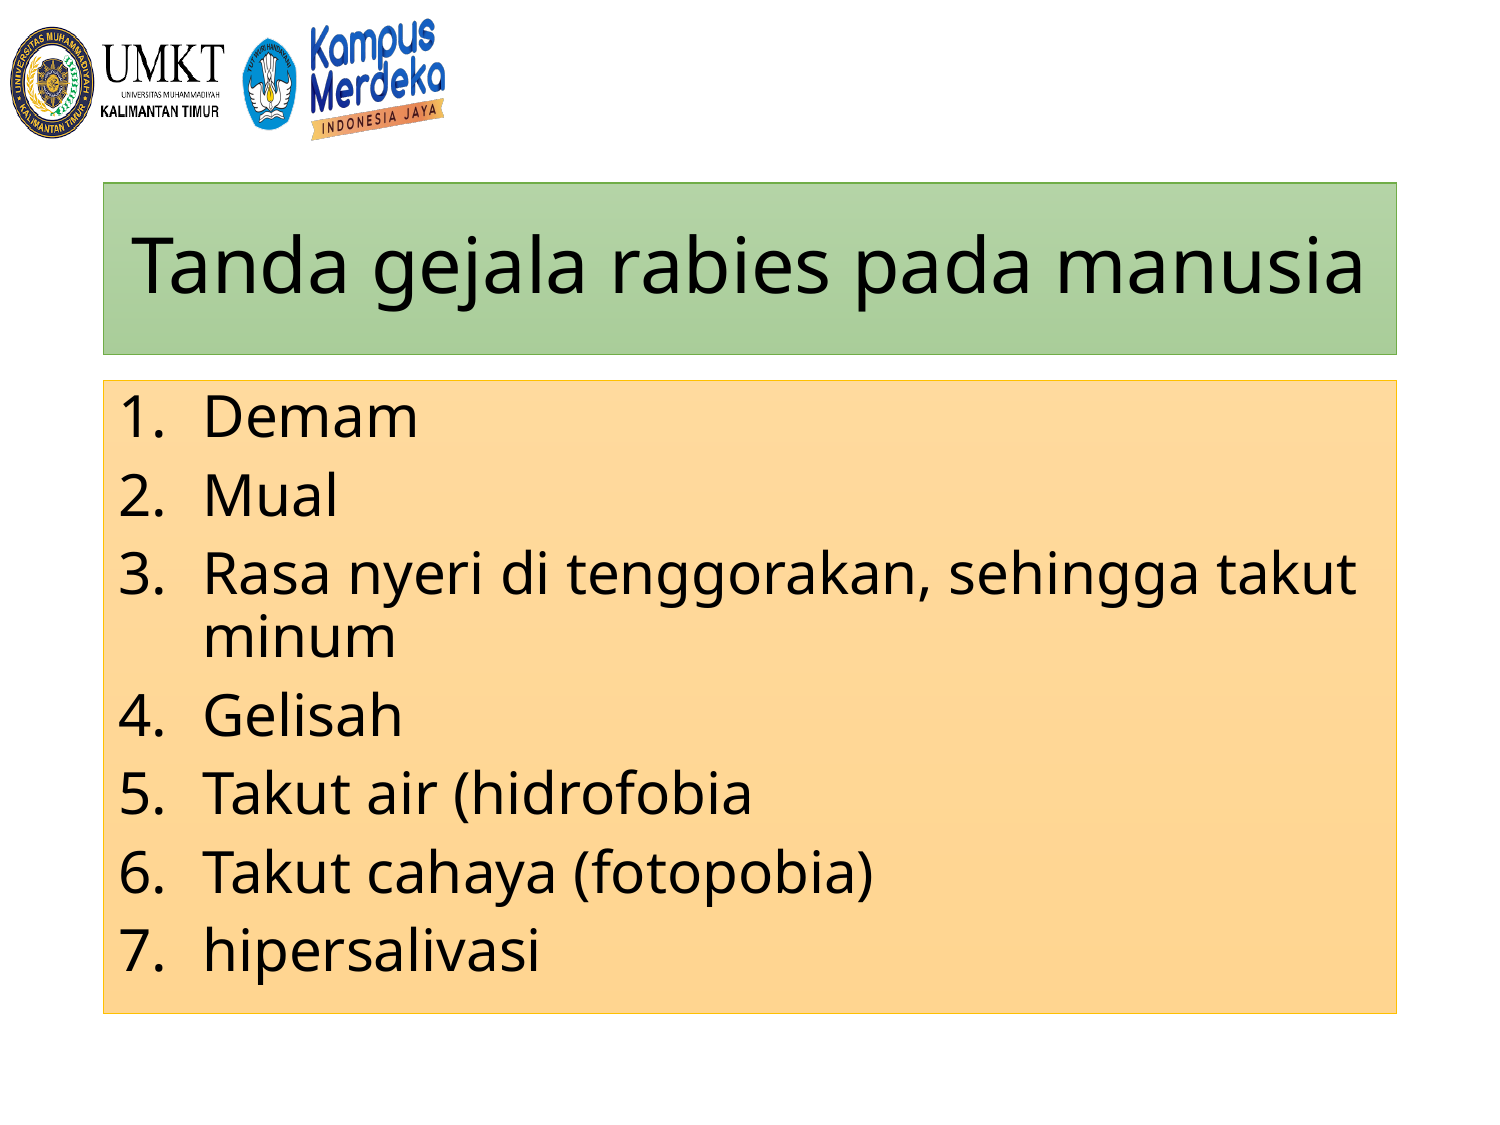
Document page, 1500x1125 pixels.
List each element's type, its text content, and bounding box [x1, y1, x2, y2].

list Demam Mual Rasa nyeri di tenggorakan, sehingga takut minum Gelisah Takut air (hidrofobia Takut cahaya (fotopobia) hipersalivasi [103, 380, 1397, 1014]
picture [0, 0, 446, 181]
title Tanda gejala rabies pada manusia [103, 182, 1397, 355]
